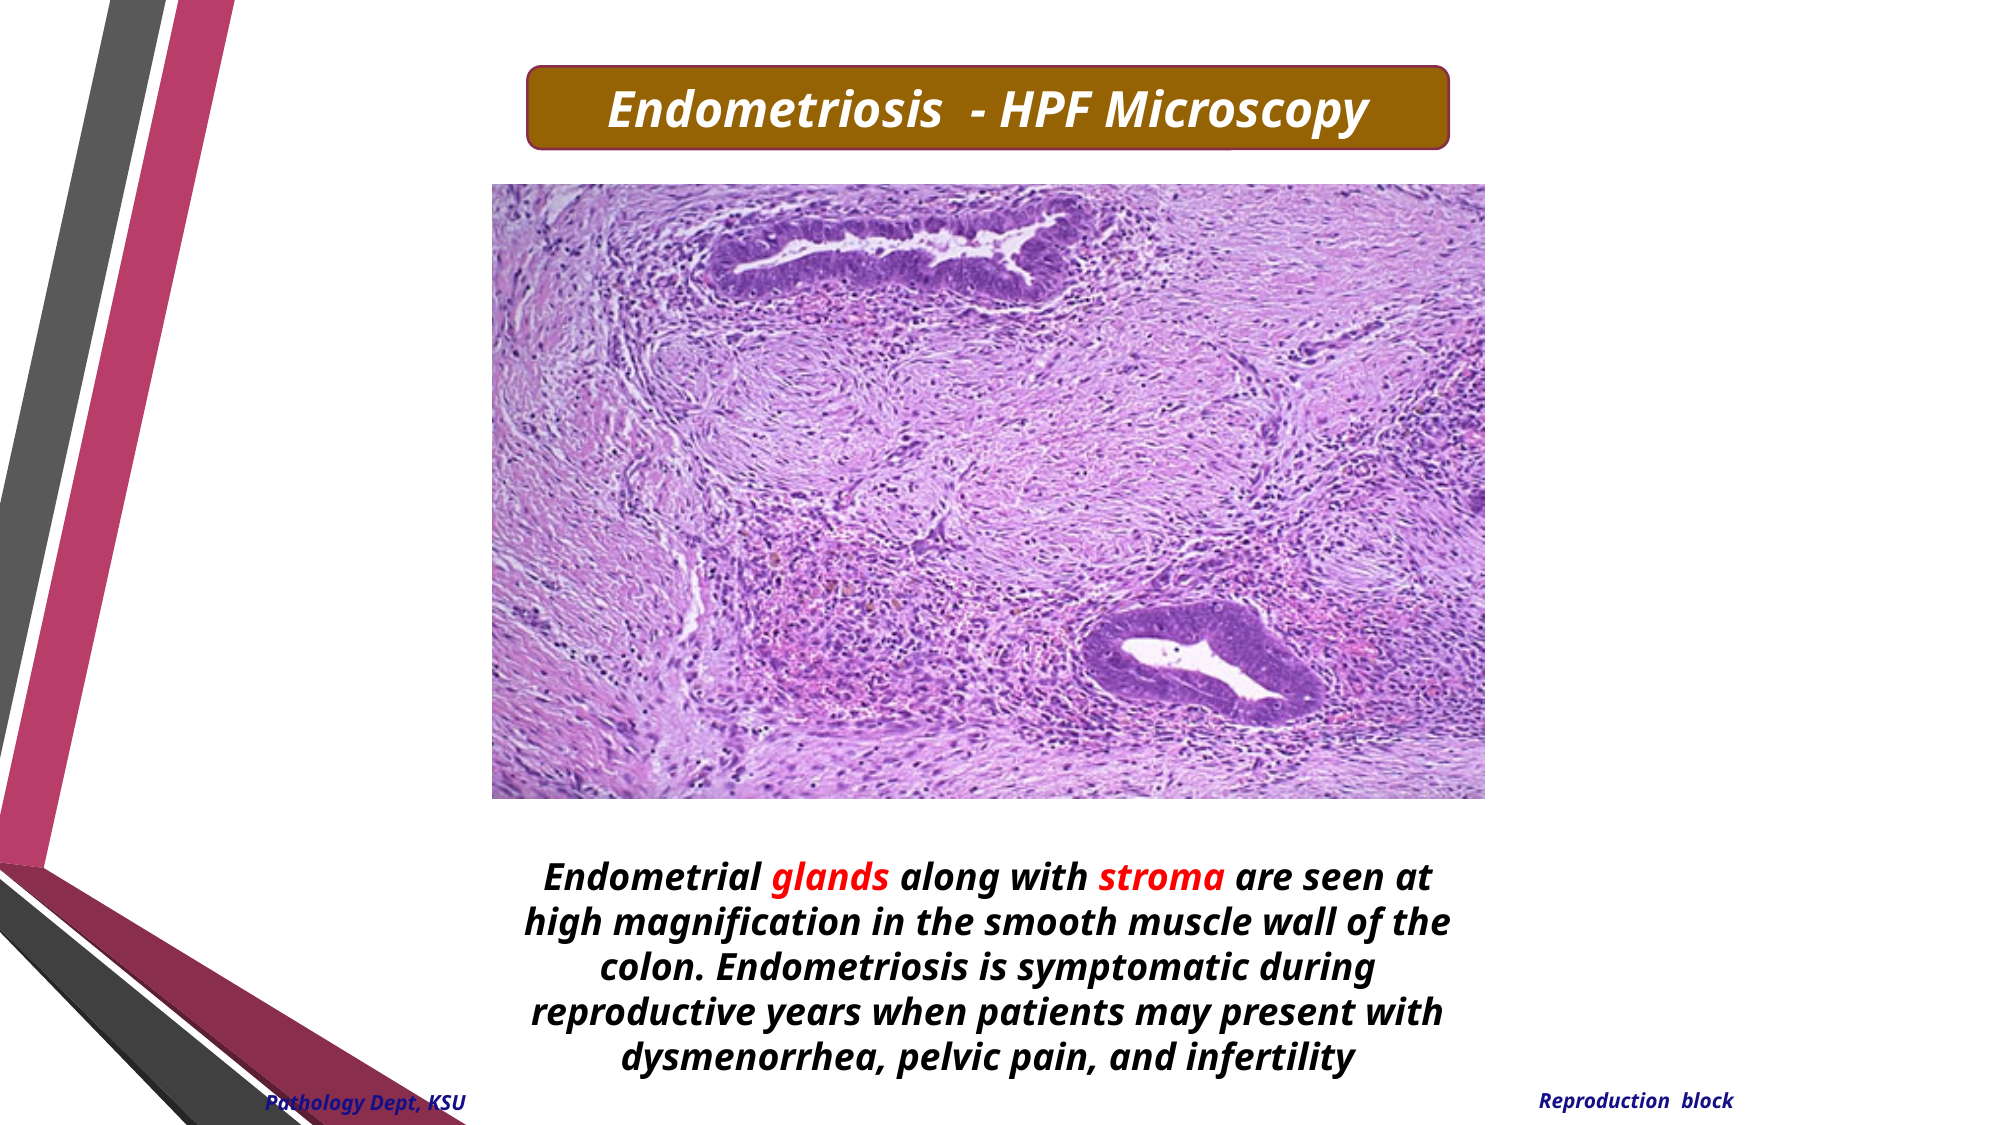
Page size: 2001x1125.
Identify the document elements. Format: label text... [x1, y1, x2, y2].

text_box Reproduction block [1494, 1080, 1749, 1121]
picture [491, 184, 1485, 799]
text_box Pathology Dept, KSU [249, 1082, 492, 1122]
text_box Endometriosis - HPF Microscopy [526, 65, 1451, 151]
text_box Endometrial glands along with stroma are seen at high magnification in the smooth muscle wall of the colon. Endometriosis is symptomatic during reproductive years when patients may present with dysmenorrhea, pelvic pain, and infertility [491, 845, 1485, 1086]
